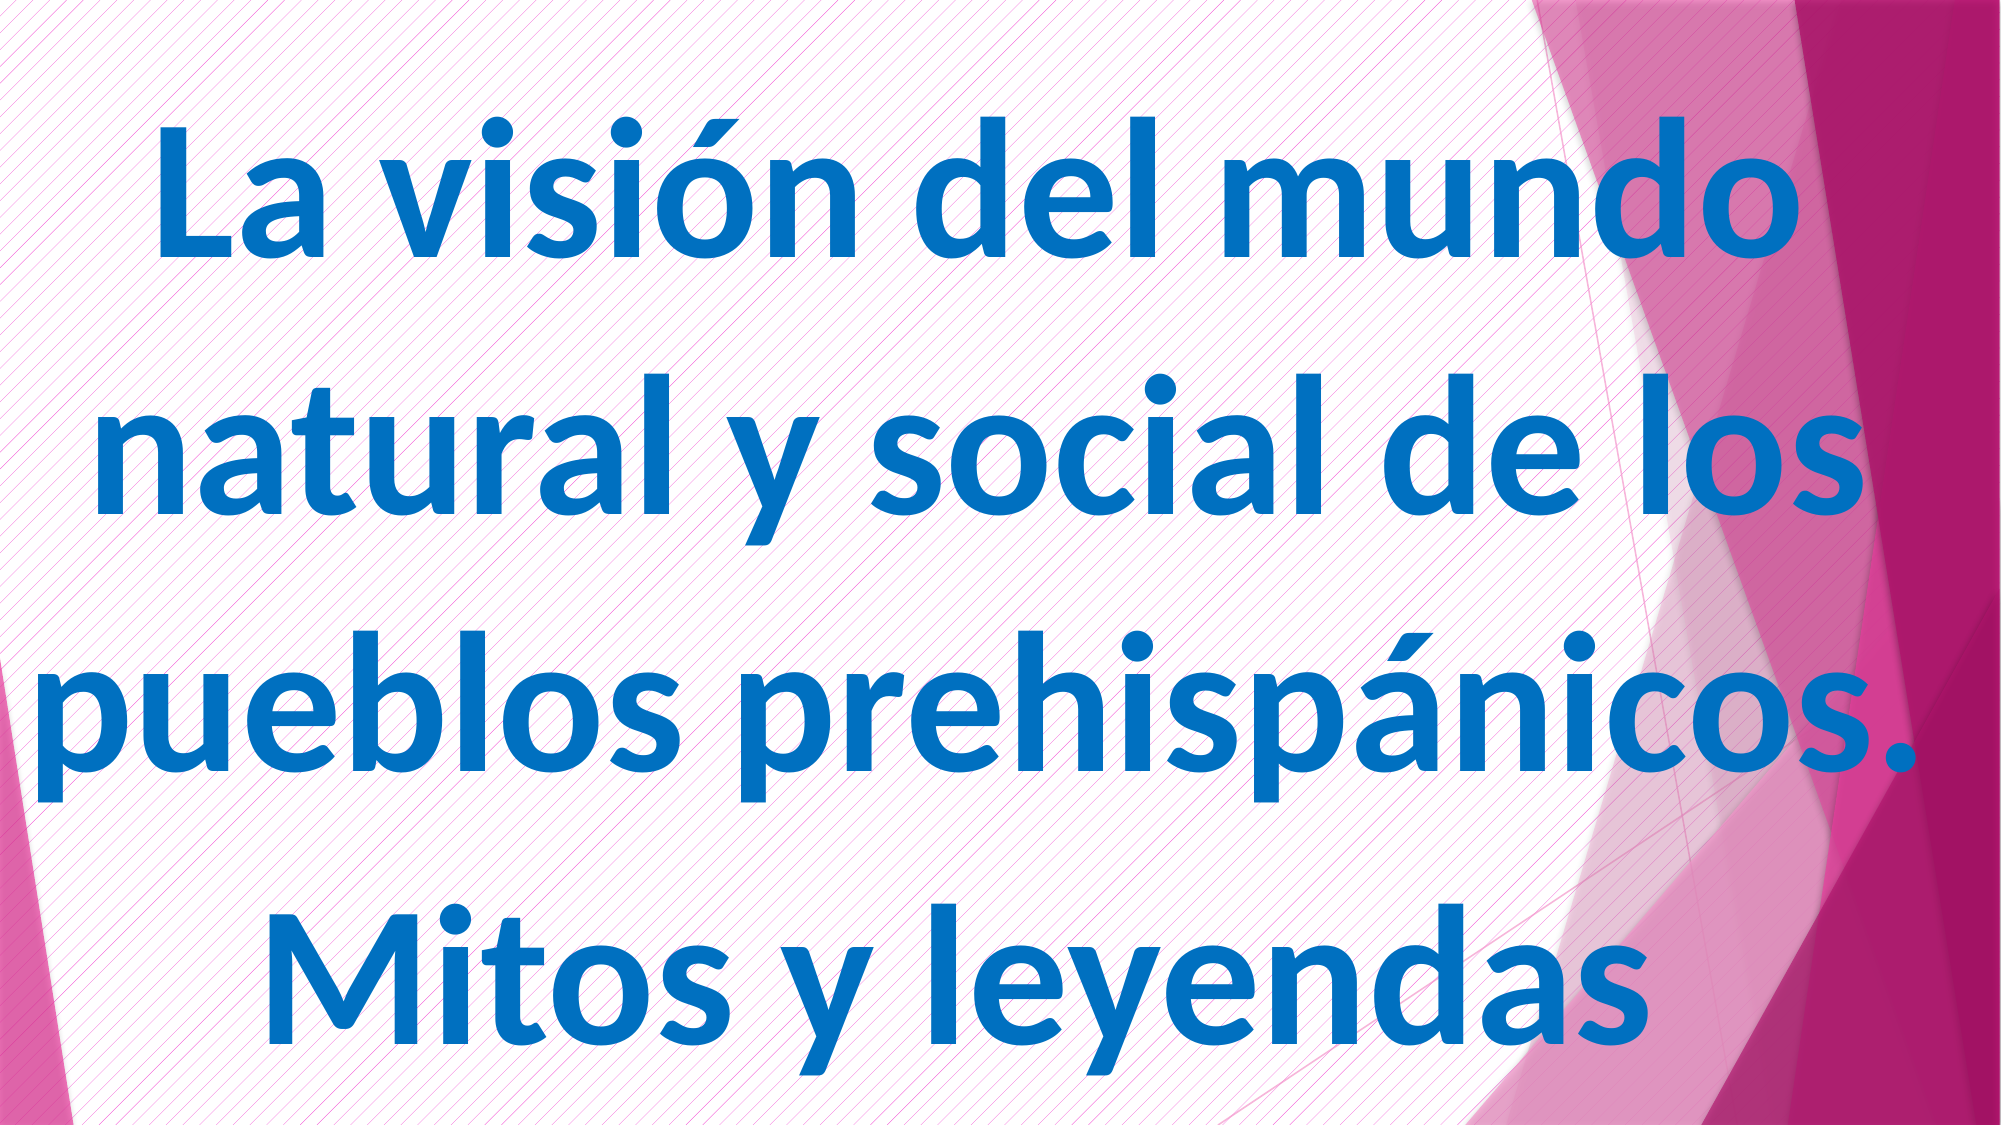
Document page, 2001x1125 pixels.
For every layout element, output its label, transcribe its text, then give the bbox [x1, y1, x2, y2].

text_box La visión del mundo natural y social de los pueblos prehispánicos. Mitos y leyendas [0, 33, 1957, 1093]
